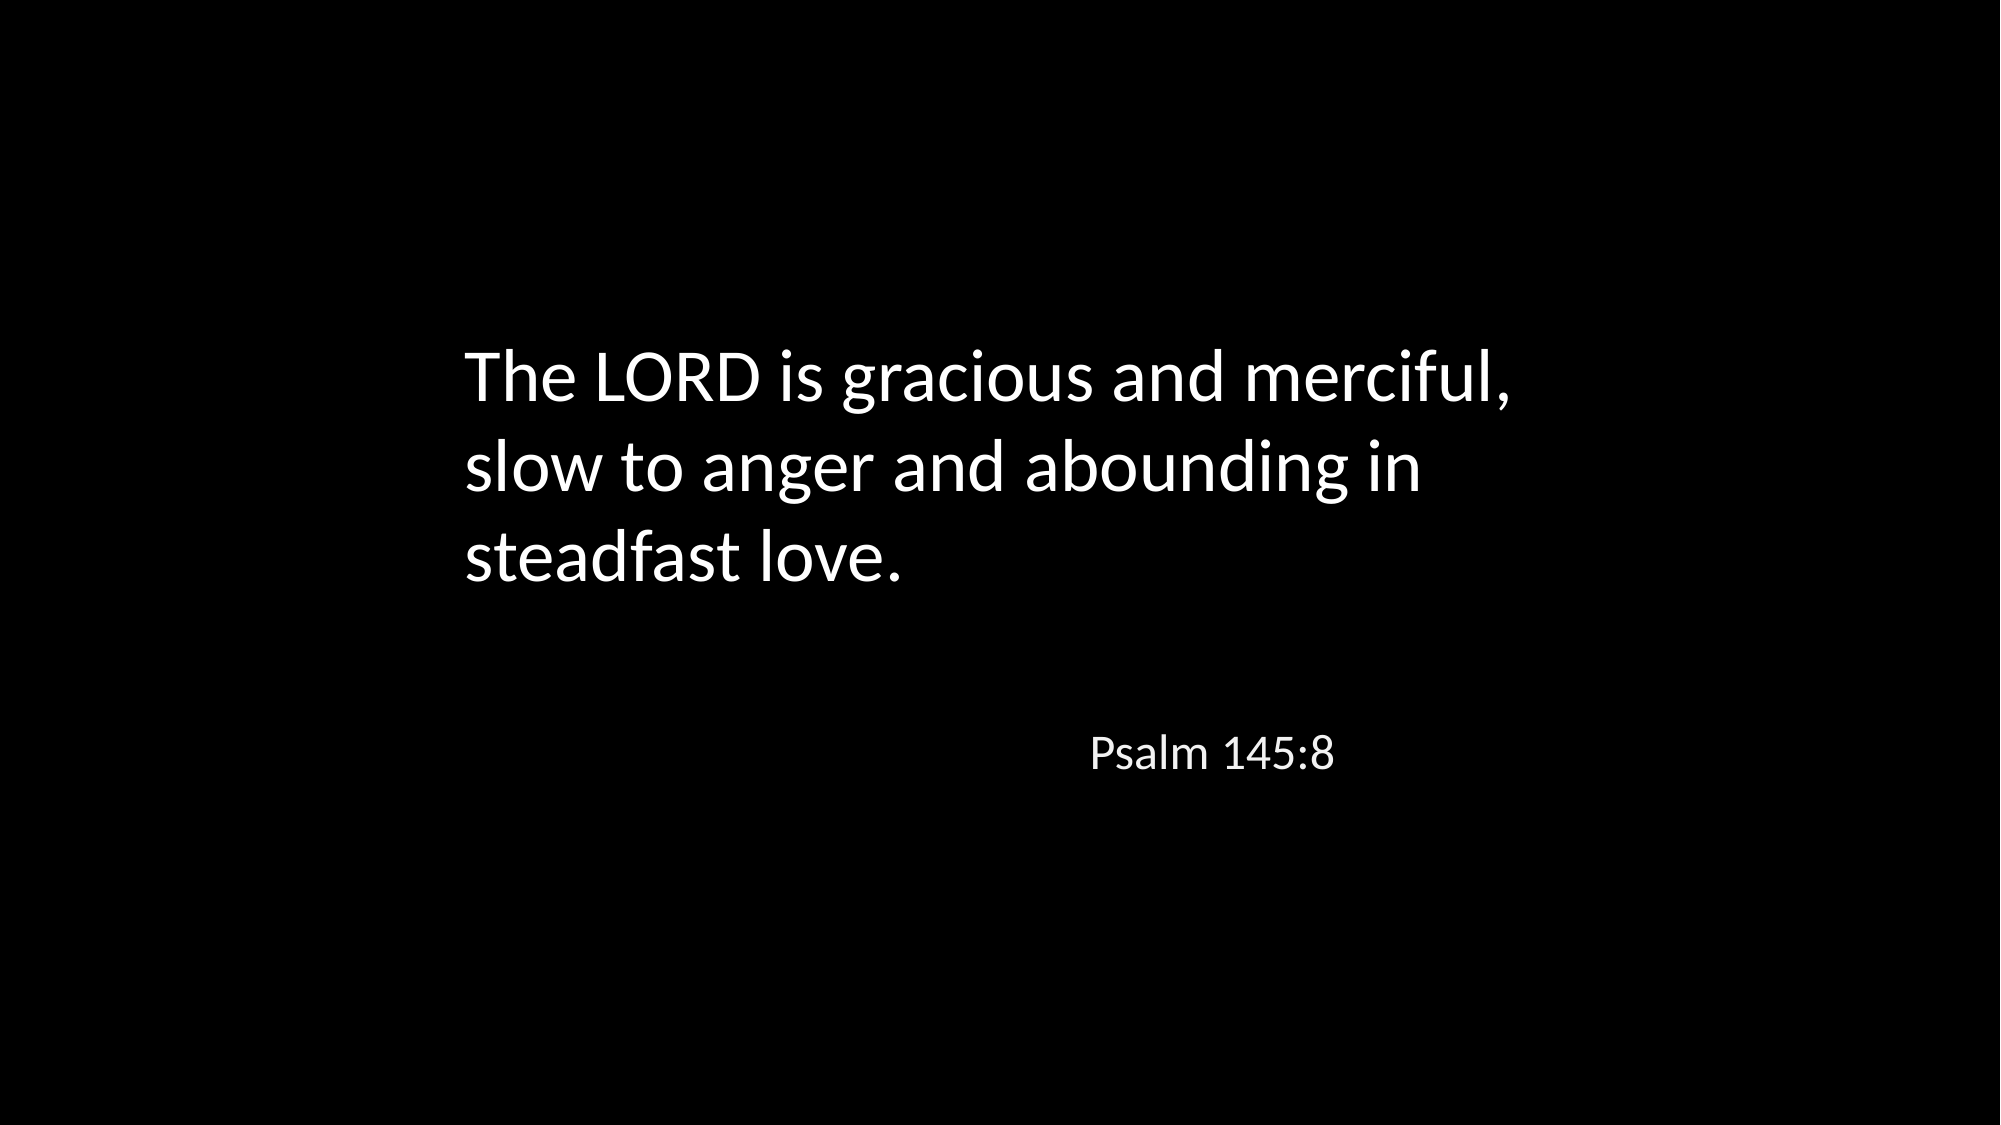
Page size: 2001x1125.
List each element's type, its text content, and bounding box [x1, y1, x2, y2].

text_box Psalm 145:8 [937, 712, 1488, 788]
text_box The LORD is gracious and merciful, slow to anger and abounding in steadfast love. [450, 318, 1675, 604]
